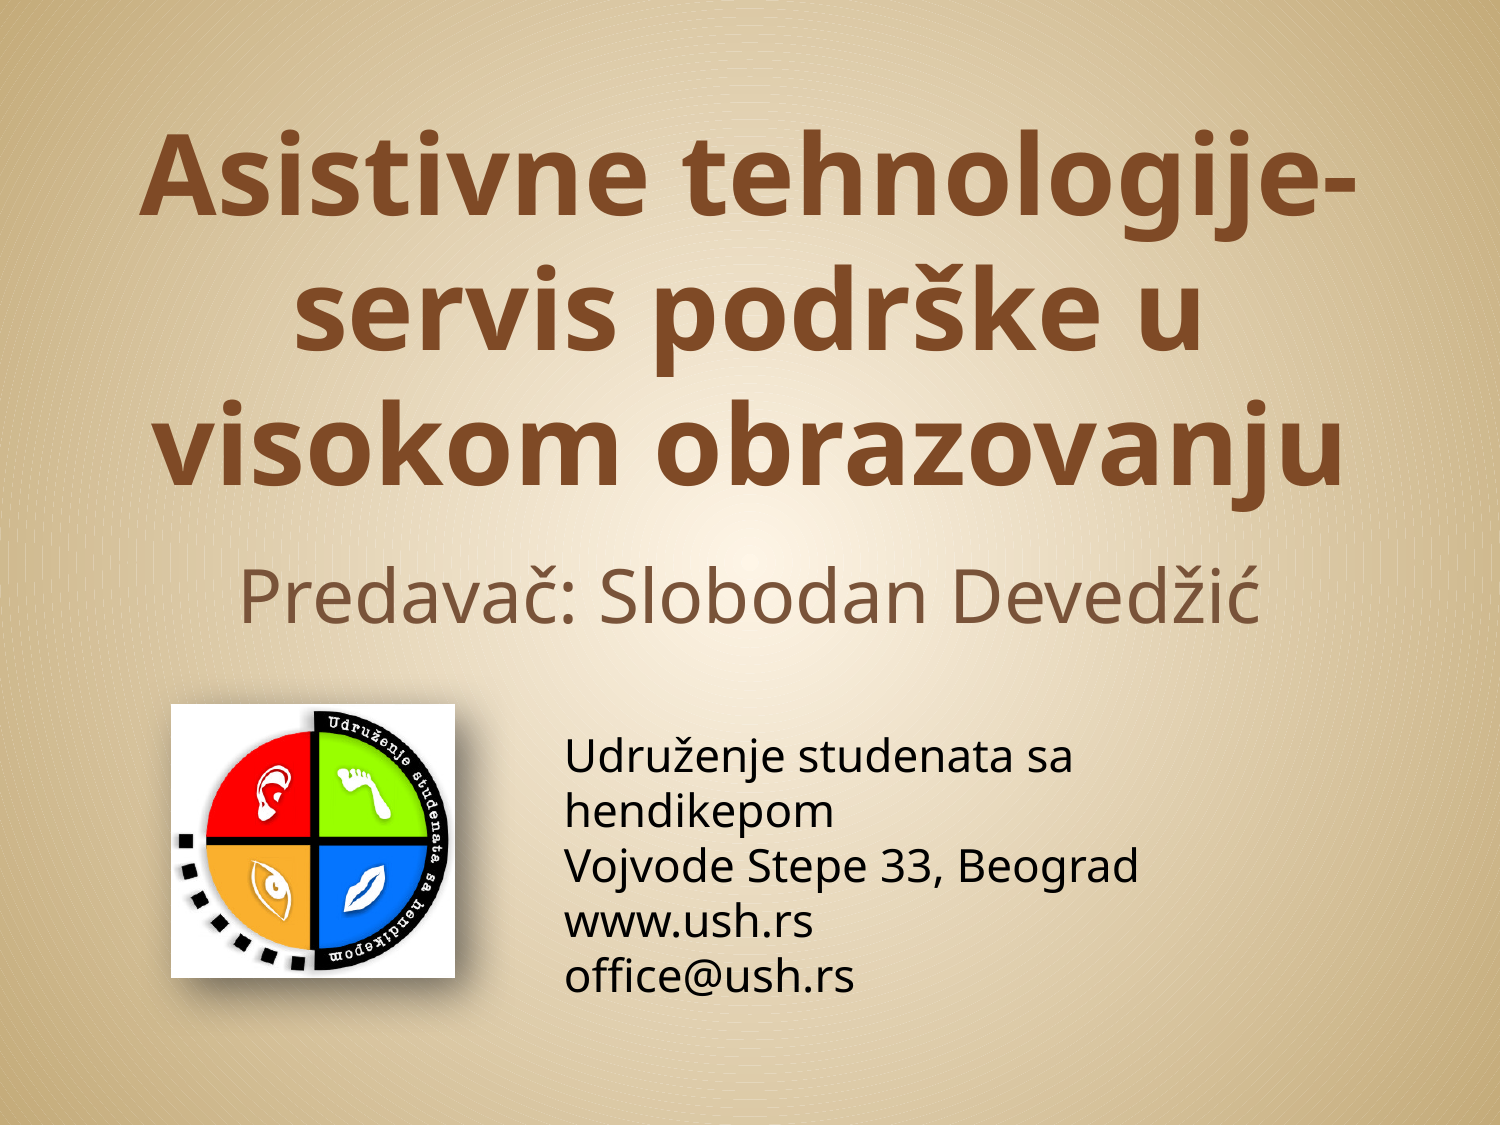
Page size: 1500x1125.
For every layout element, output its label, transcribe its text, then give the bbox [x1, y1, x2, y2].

picture [171, 704, 455, 978]
text_box Udruženje studenata sa hendikepom Vojvode Stepe 33, Beograd www.ush.rs office@ush.rs [549, 719, 1317, 1010]
title Asistivne tehnologije-servis podrške u visokom obrazovanju [112, 87, 1388, 516]
subtitle Predavač: Slobodan Devedžić [224, 540, 1276, 669]
